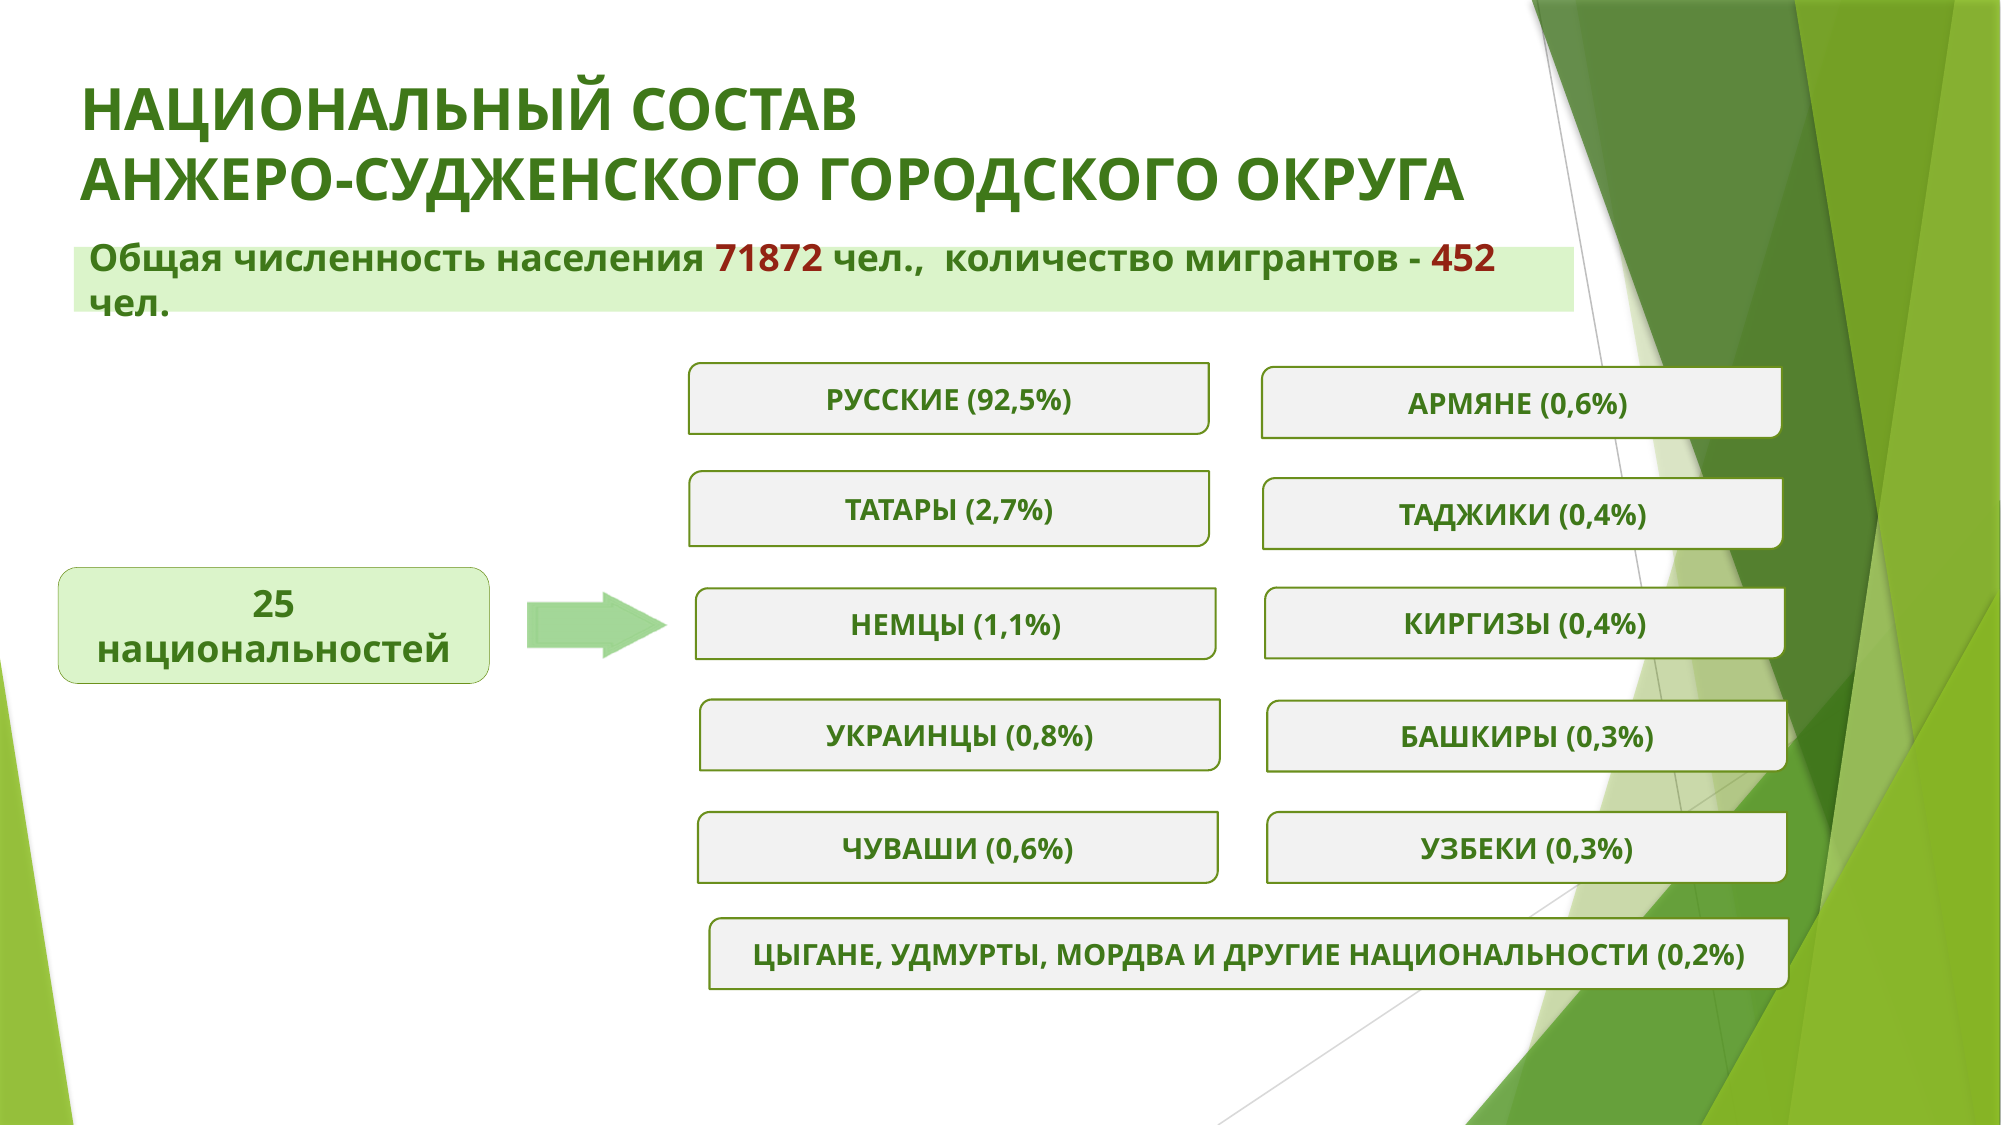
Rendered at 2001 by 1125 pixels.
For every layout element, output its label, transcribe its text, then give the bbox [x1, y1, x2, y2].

text_box КИРГИЗЫ (0,4%) [1263, 585, 1787, 660]
text_box ТАДЖИКИ (0,4%) [1261, 476, 1785, 551]
text_box Общая численность населения 71872 чел., количество мигрантов - 452 чел. [73, 246, 1574, 312]
text_box ЦЫГАНЕ, УДМУРТЫ, МОРДВА И ДРУГИЕ НАЦИОНАЛЬНОСТИ (0,2%) [707, 916, 1791, 991]
text_box РУССКИЕ (92,5%) [687, 361, 1211, 436]
text_box НЕМЦЫ (1,1%) [694, 586, 1218, 661]
picture [527, 591, 669, 659]
text_box АРМЯНЕ (0,6%) [1260, 365, 1784, 440]
title НАЦИОНАЛЬНЫЙ СОСТАВ АНЖЕРО-СУДЖЕНСКОГО ГОРОДСКОГО ОКРУГА [65, 64, 1551, 282]
text_box УКРАИНЦЫ (0,8%) [698, 697, 1222, 772]
text_box ТАТАРЫ (2,7%) [687, 469, 1211, 548]
text_box ЧУВАШИ (0,6%) [696, 810, 1220, 885]
text_box БАШКИРЫ (0,3%) [1265, 699, 1789, 774]
text_box УЗБЕКИ (0,3%) [1265, 810, 1789, 885]
text_box 25 национальностей [56, 565, 491, 686]
